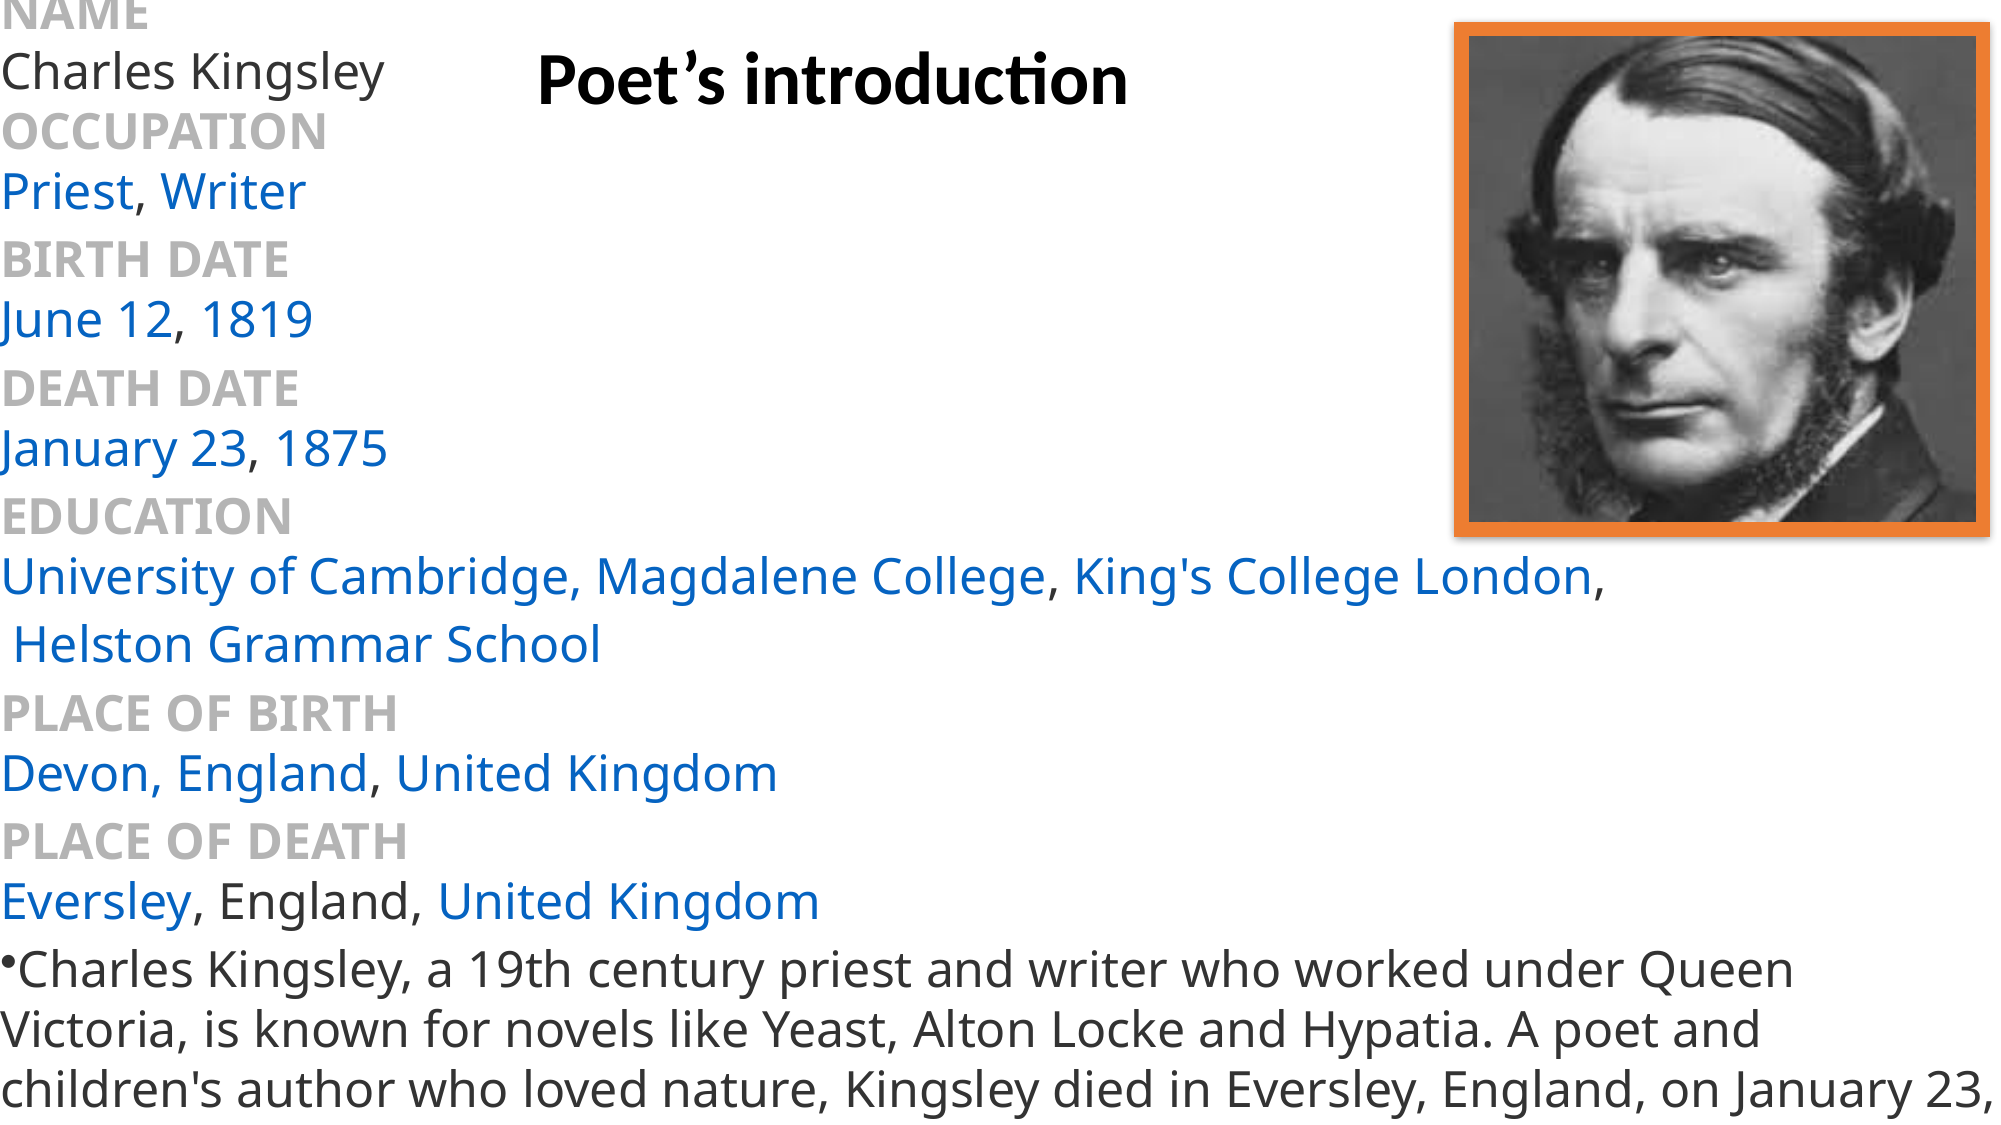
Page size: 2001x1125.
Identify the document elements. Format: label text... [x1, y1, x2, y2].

text_box NAME Charles Kingsley OCCUPATION Priest, Writer BIRTH DATE June 12, 1819 DEATH DATE January 23, 1875 EDUCATION University of Cambridge, Magdalene College, King's College London, Helston Grammar School PLACE OF BIRTH Devon, England, United Kingdom PLACE OF DEATH Eversley, England, United Kingdom Charles Kingsley, a 19th century priest and writer who worked under Queen Victoria, is known for novels like Yeast, Alton Locke and Hypatia. A poet and children's author who loved nature, Kingsley died in Eversley, England, on January 23, 1875. [0, 0, 2000, 1125]
text_box Poet’s introduction [522, 22, 1203, 128]
picture [1468, 36, 1976, 523]
